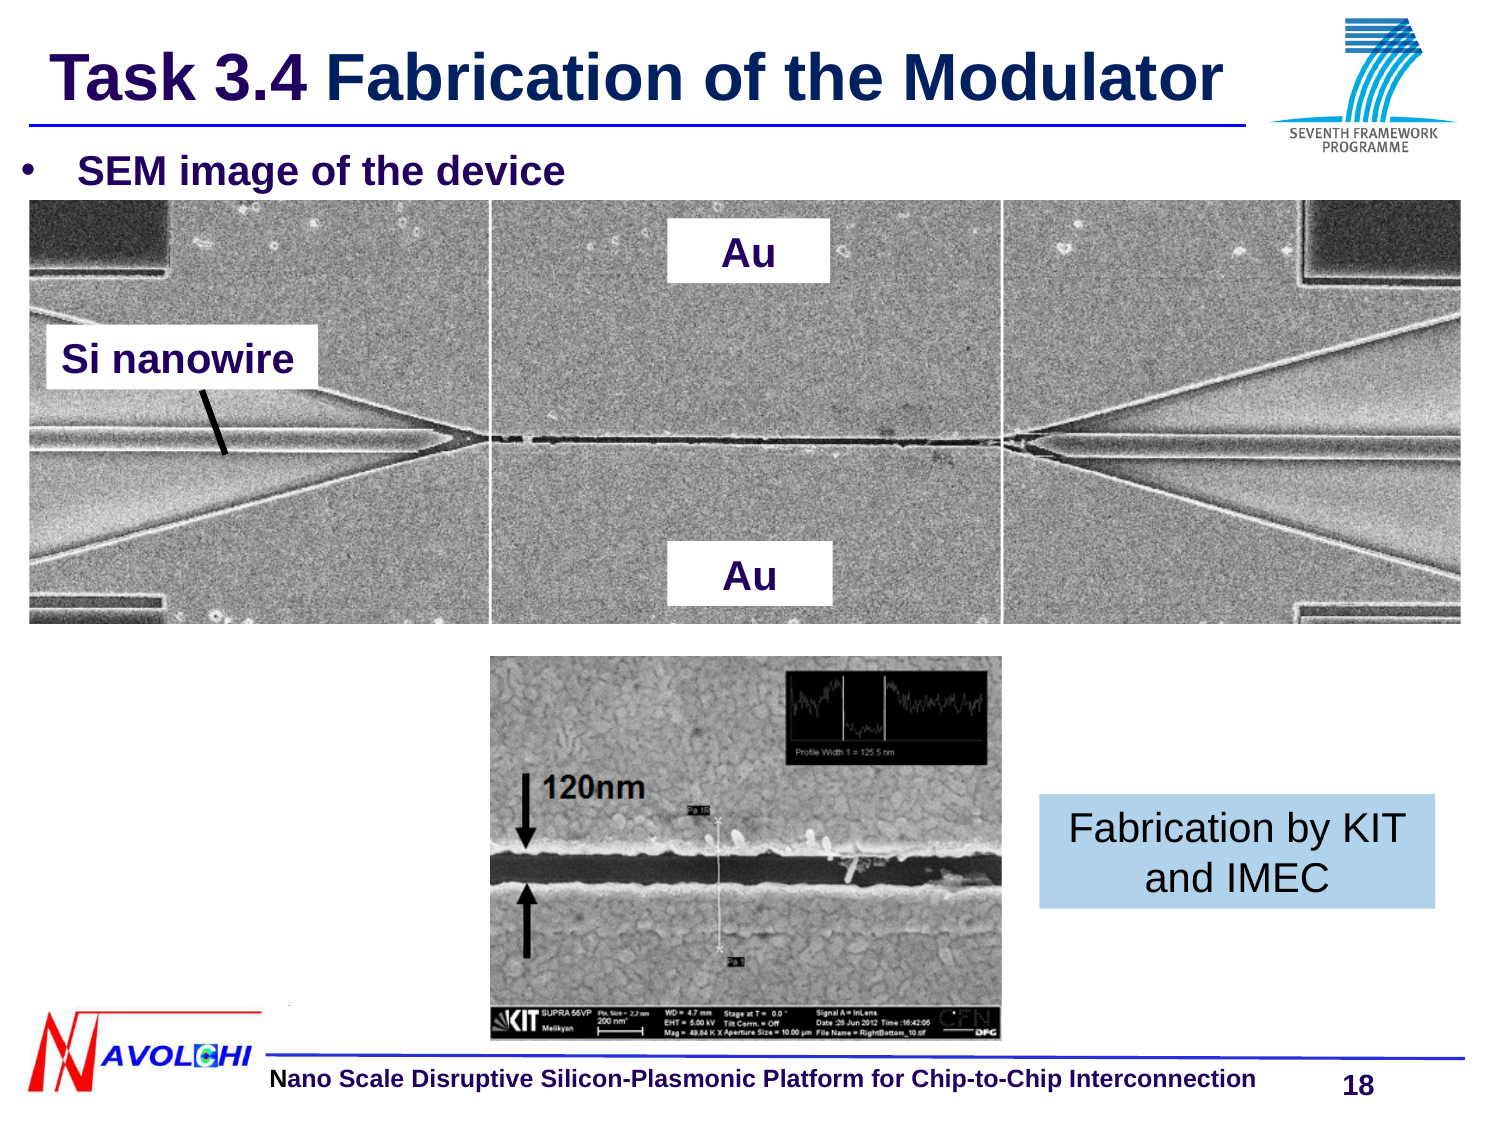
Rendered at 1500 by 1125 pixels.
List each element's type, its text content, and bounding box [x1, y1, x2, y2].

picture [1269, 18, 1458, 155]
picture [489, 656, 1031, 1048]
title Task 3.4 Fabrication of the Modulator [29, 30, 1247, 131]
text_box SEM image of the device [6, 136, 644, 202]
picture [29, 200, 1461, 624]
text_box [201, 390, 226, 455]
text_box Fabrication by KIT and IMEC [1039, 793, 1436, 909]
picture [3, 1005, 290, 1101]
